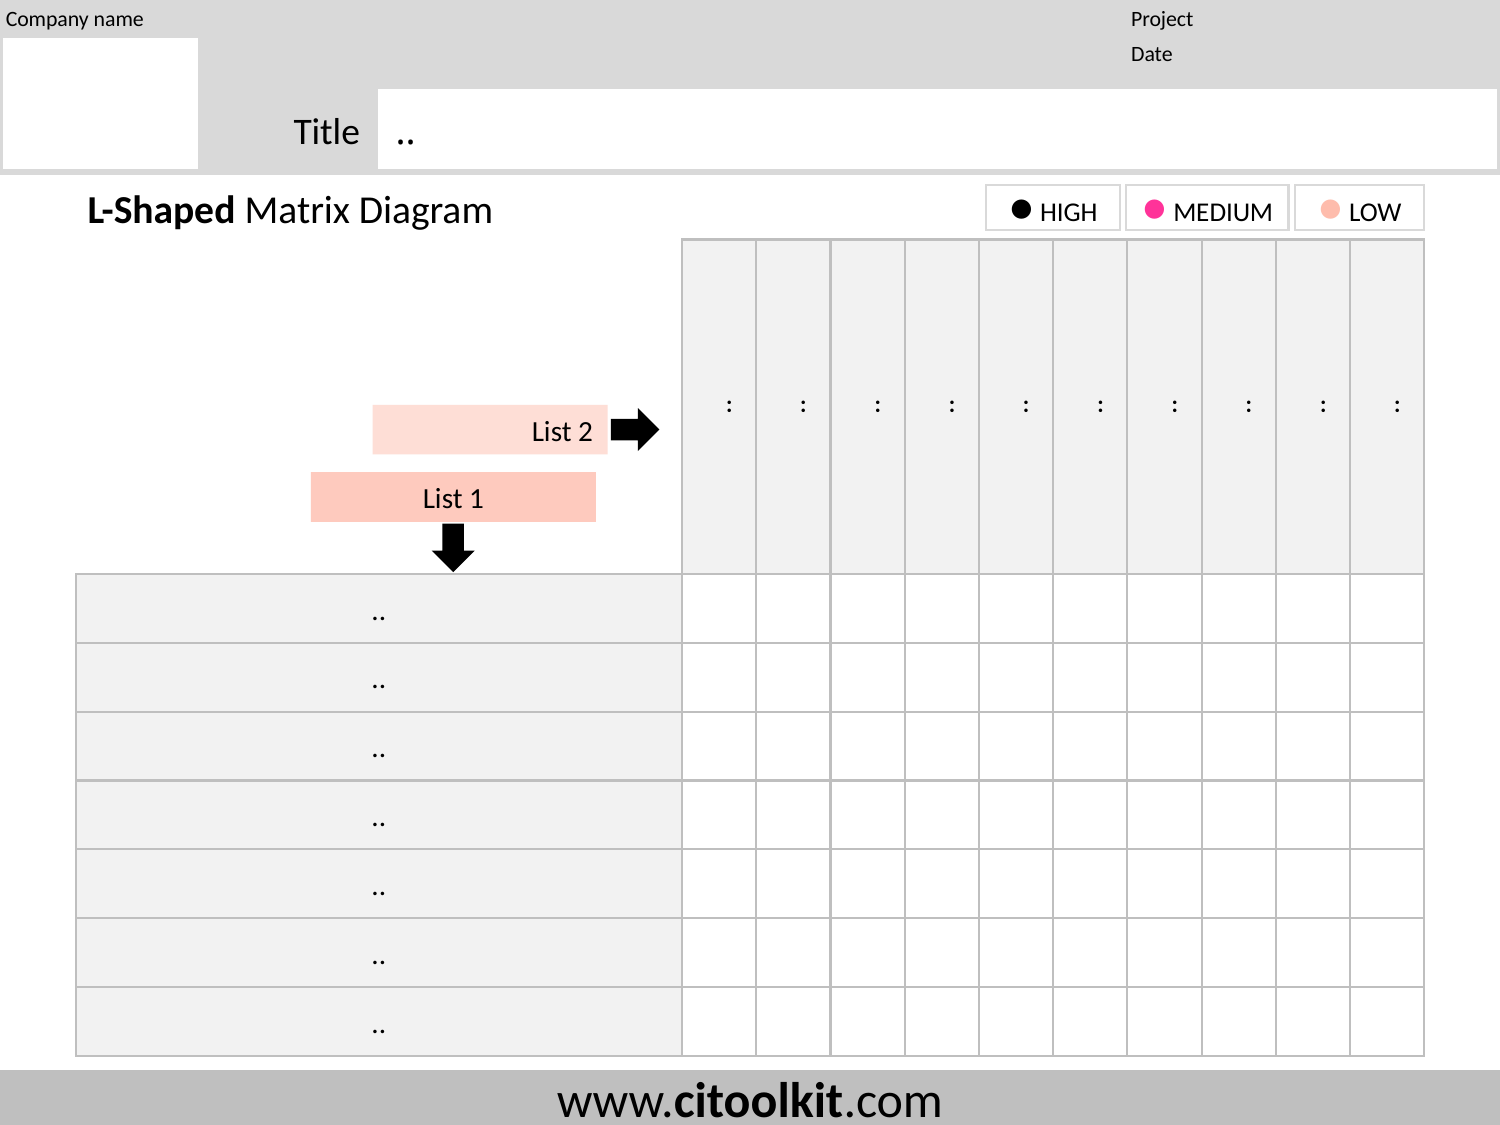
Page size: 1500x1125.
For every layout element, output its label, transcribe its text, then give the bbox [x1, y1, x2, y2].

text_box .. [380, 100, 1484, 160]
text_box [75, 177, 1425, 1056]
